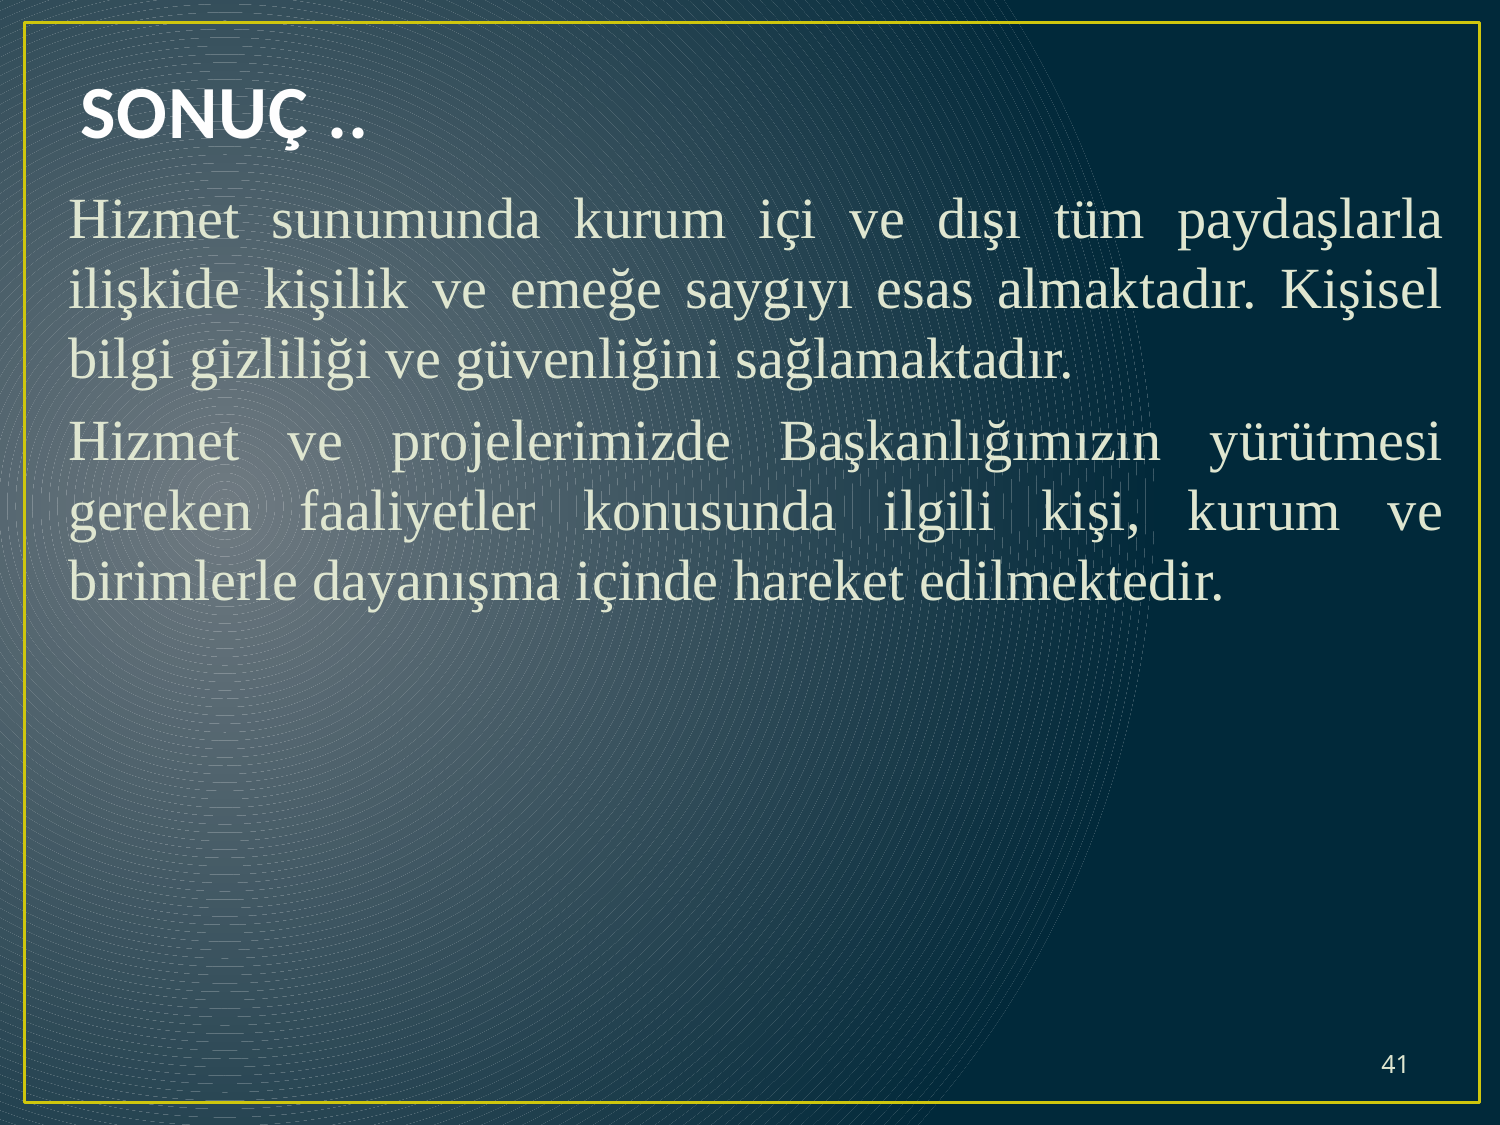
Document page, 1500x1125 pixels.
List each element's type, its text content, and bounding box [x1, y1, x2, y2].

slide_number 41 [1074, 1035, 1425, 1096]
title SONUÇ .. [64, 6, 1424, 161]
list Hizmet sunumunda kurum içi ve dışı tüm paydaşlarla ilişkide kişilik ve emeğe saygıyı esas almaktadır. Kişisel bilgi gizliliği ve güvenliğini sağlamaktadır. Hizmet ve projelerimizde Başkanlığımızın yürütmesi gereken faaliyetler konusunda ilgili kişi, kurum ve birimlerle dayanışma içinde hareket edilmektedir. [53, 172, 1459, 1083]
